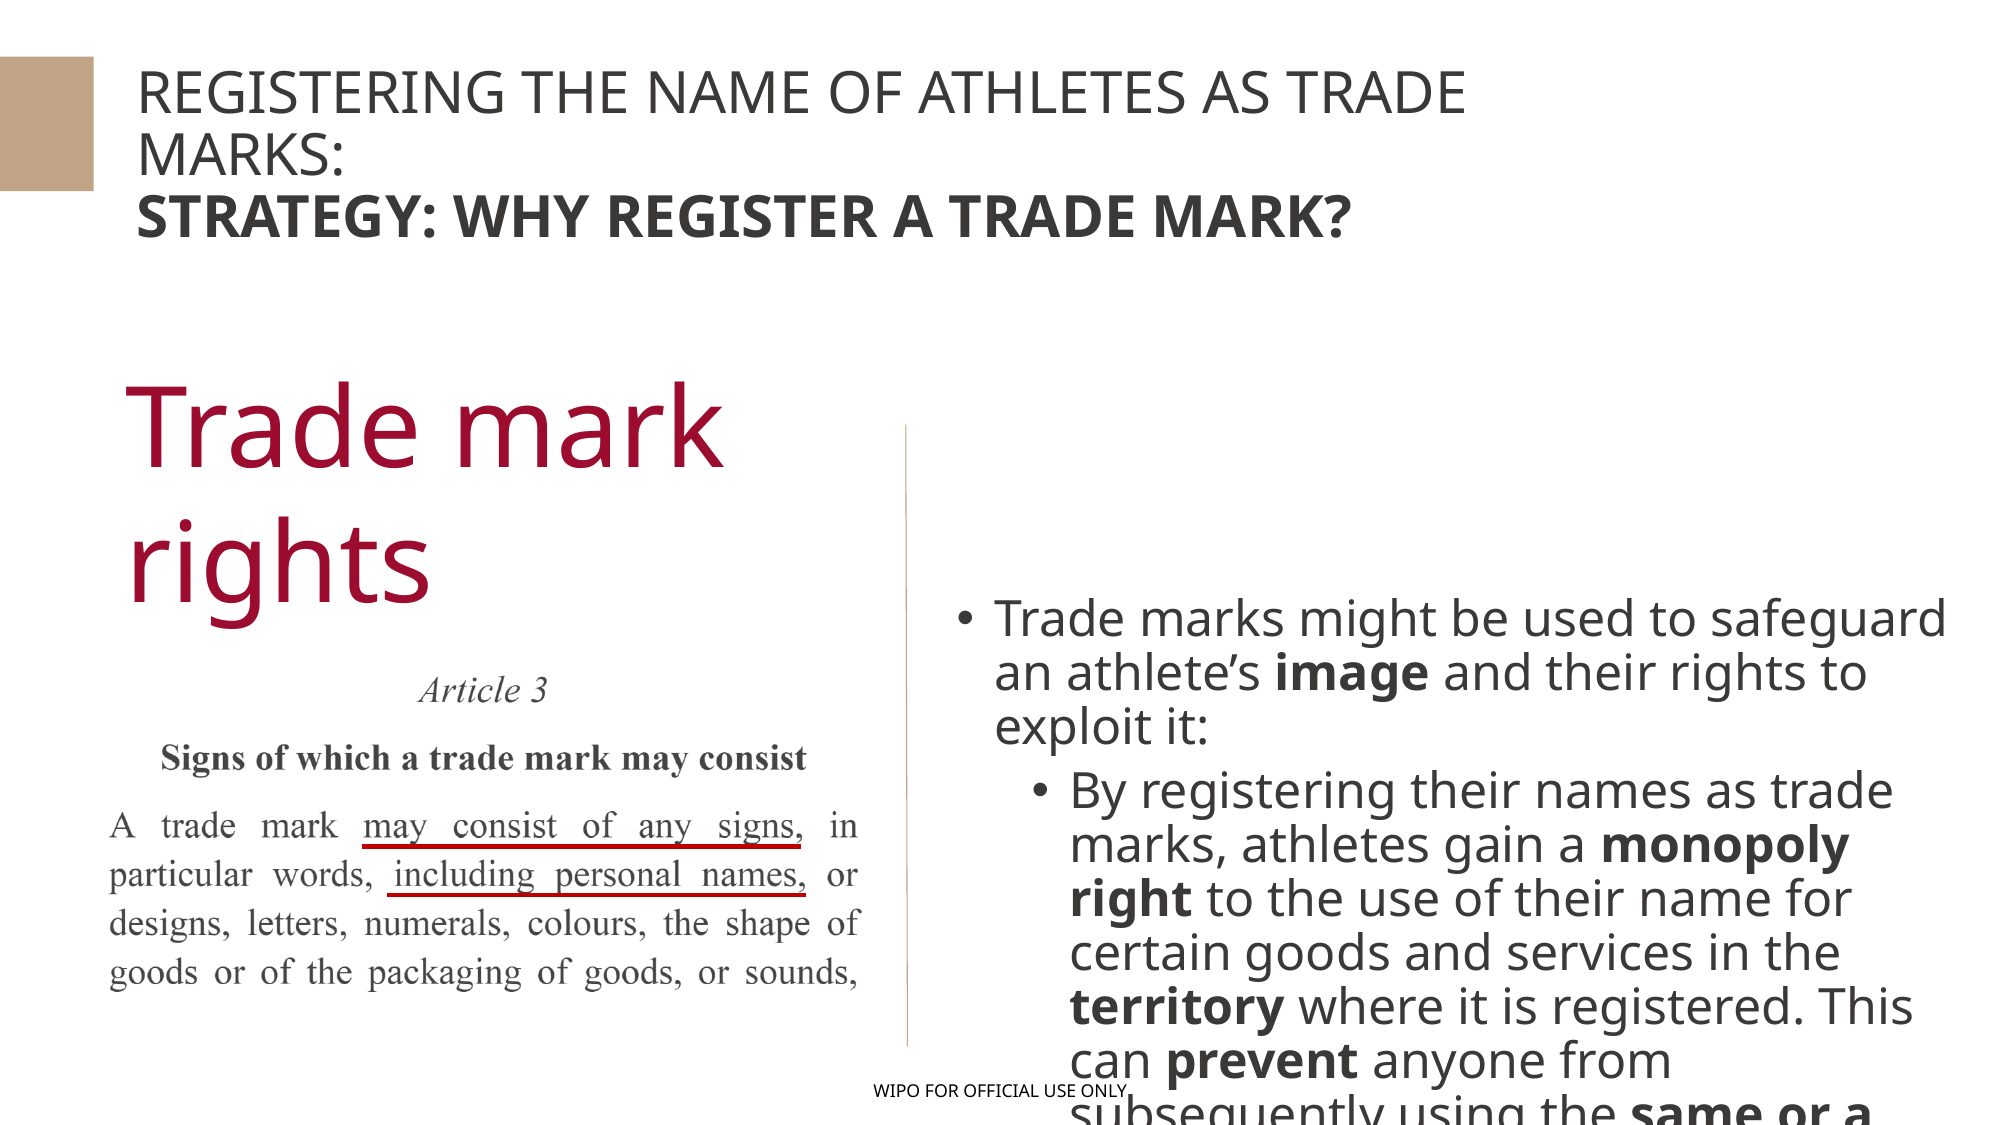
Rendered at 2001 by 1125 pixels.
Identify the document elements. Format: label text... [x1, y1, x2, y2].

text_box REGISTERING THE NAME OF ATHLETES AS TRADE MARKS: STRATEGY: WHY REGISTER A TRADE MARK? [121, 54, 1514, 235]
picture [93, 673, 868, 999]
list Trade marks might be used to safeguard an athlete’s image and their rights to exploit it: By registering their names as trade marks, athletes gain a monopoly right to the use of their name for certain goods and services in the territory where it is registered. This can prevent anyone from subsequently using the same or a confusingly similar mark. [941, 505, 1975, 1016]
text_box Trade mark rights [125, 519, 795, 626]
text_box [0, 56, 95, 192]
